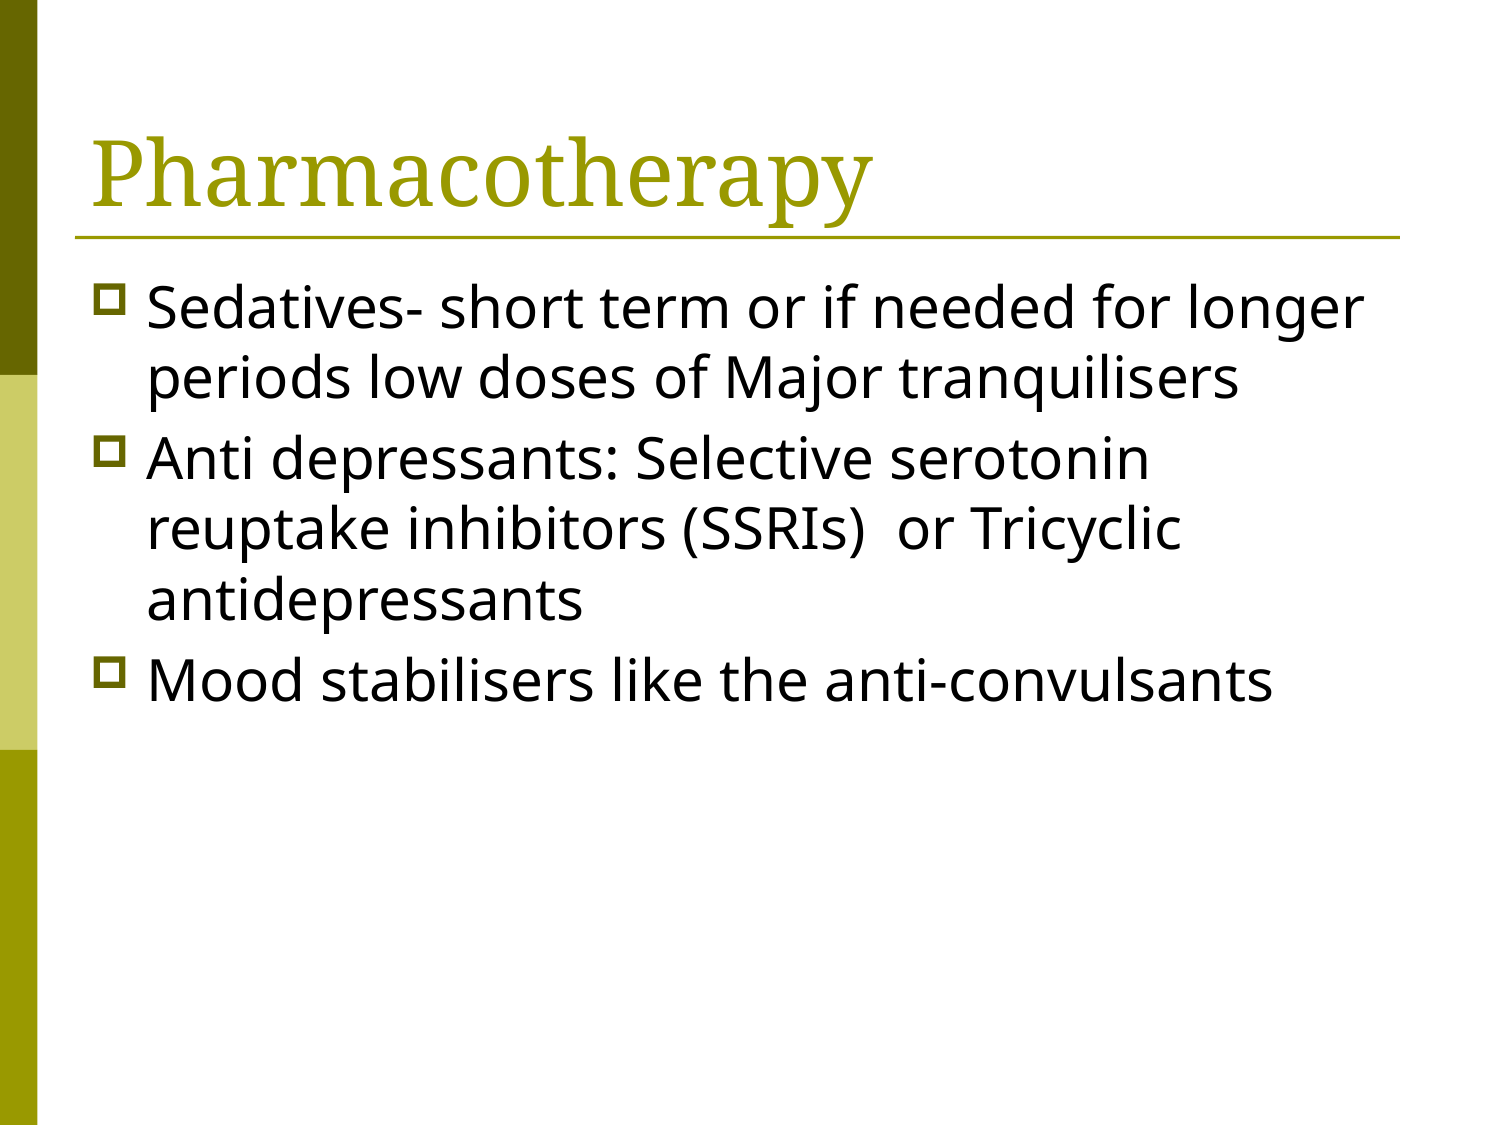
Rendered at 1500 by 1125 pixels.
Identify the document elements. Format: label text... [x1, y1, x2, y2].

list Sedatives- short term or if needed for longer periods low doses of Major tranquilisers Anti depressants: Selective serotonin reuptake inhibitors (SSRIs) or Tricyclic antidepressants Mood stabilisers like the anti-convulsants [74, 262, 1426, 1006]
title Pharmacotherapy [74, 45, 1426, 233]
